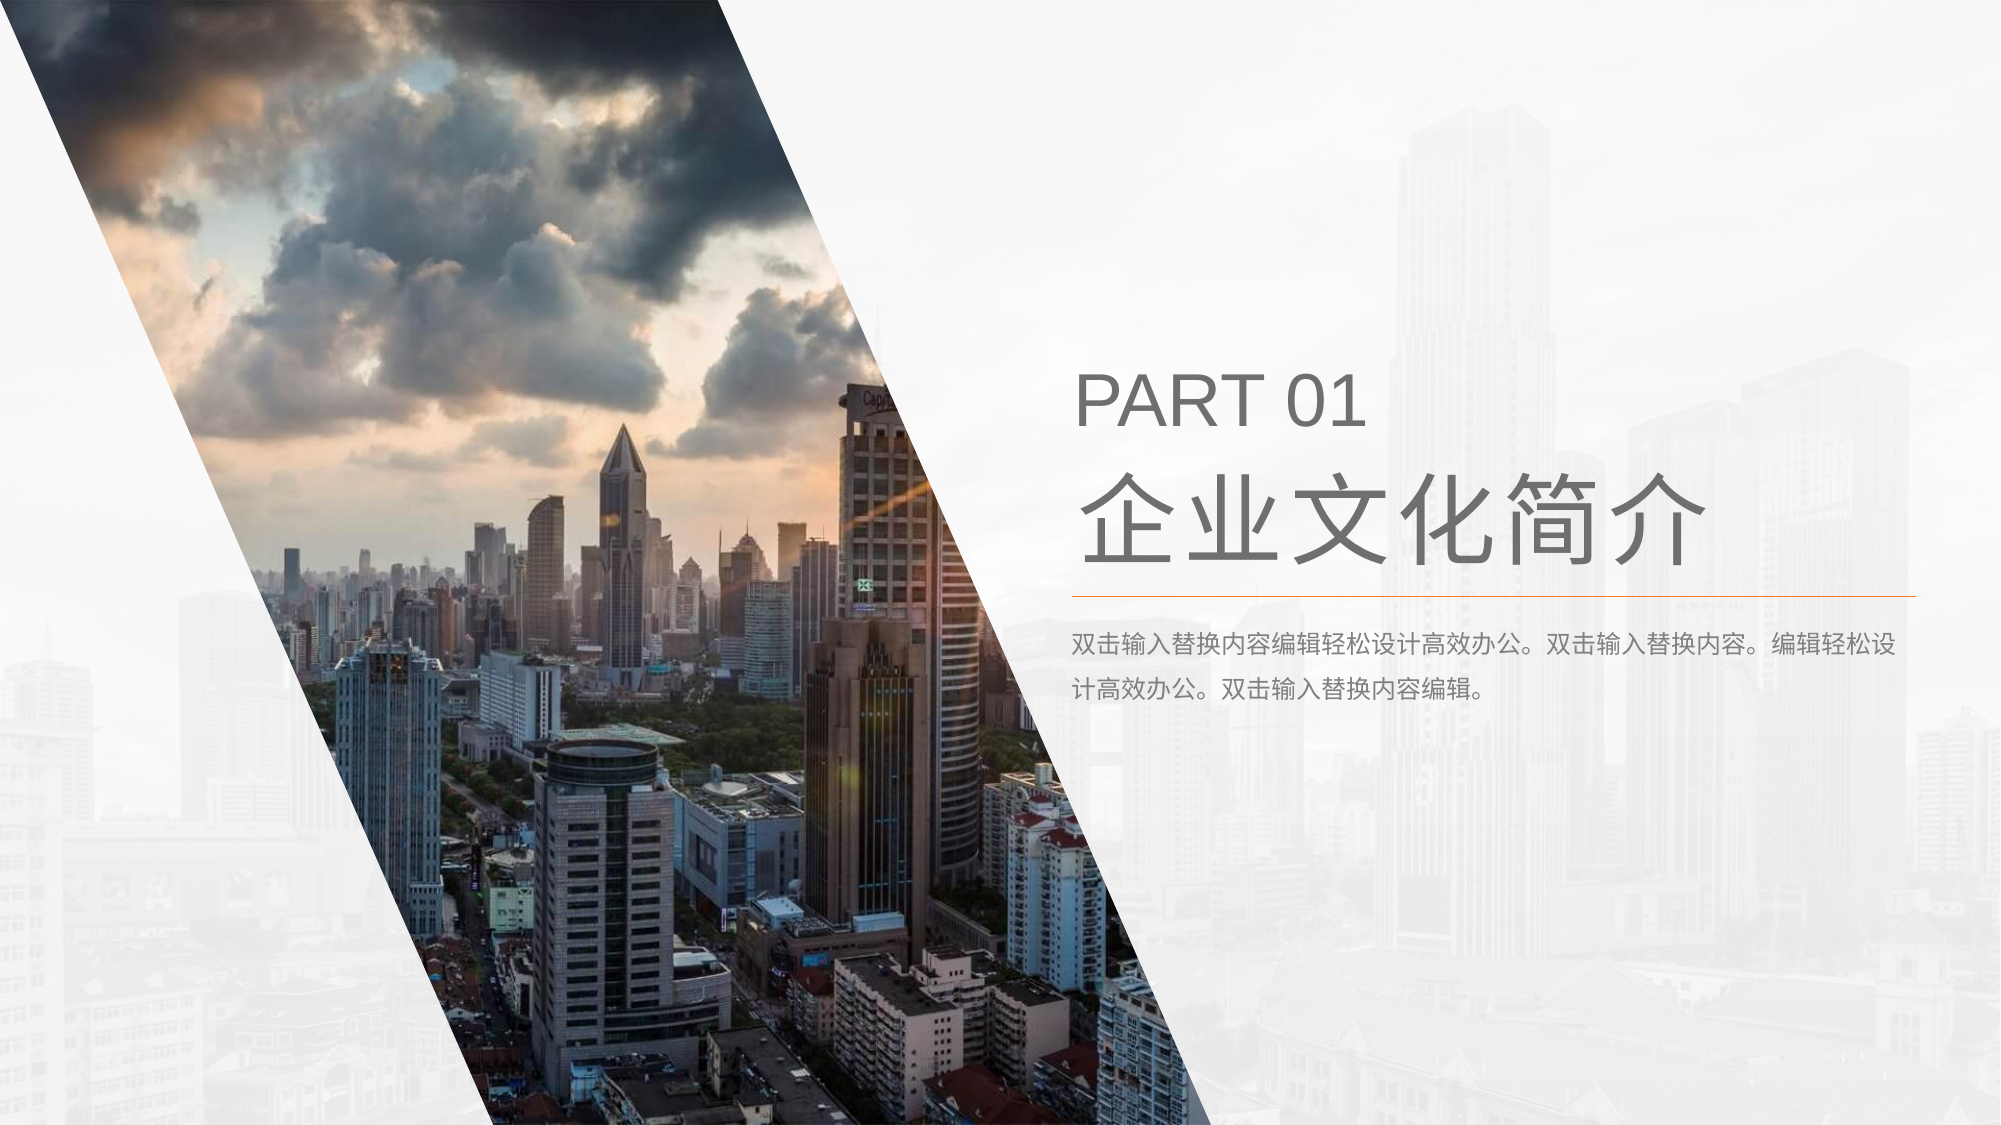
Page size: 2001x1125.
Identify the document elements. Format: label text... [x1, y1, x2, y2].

picture [0, 0, 1211, 1125]
text_box PART 01 [1211, 351, 1370, 442]
text_box 双击输入替换内容编辑轻松设计高效办公。双击输入替换内容。编辑轻松设计高效办公。双击输入替换内容编辑。 [1211, 613, 1912, 704]
text_box 企业文化简介 [1211, 457, 1710, 578]
